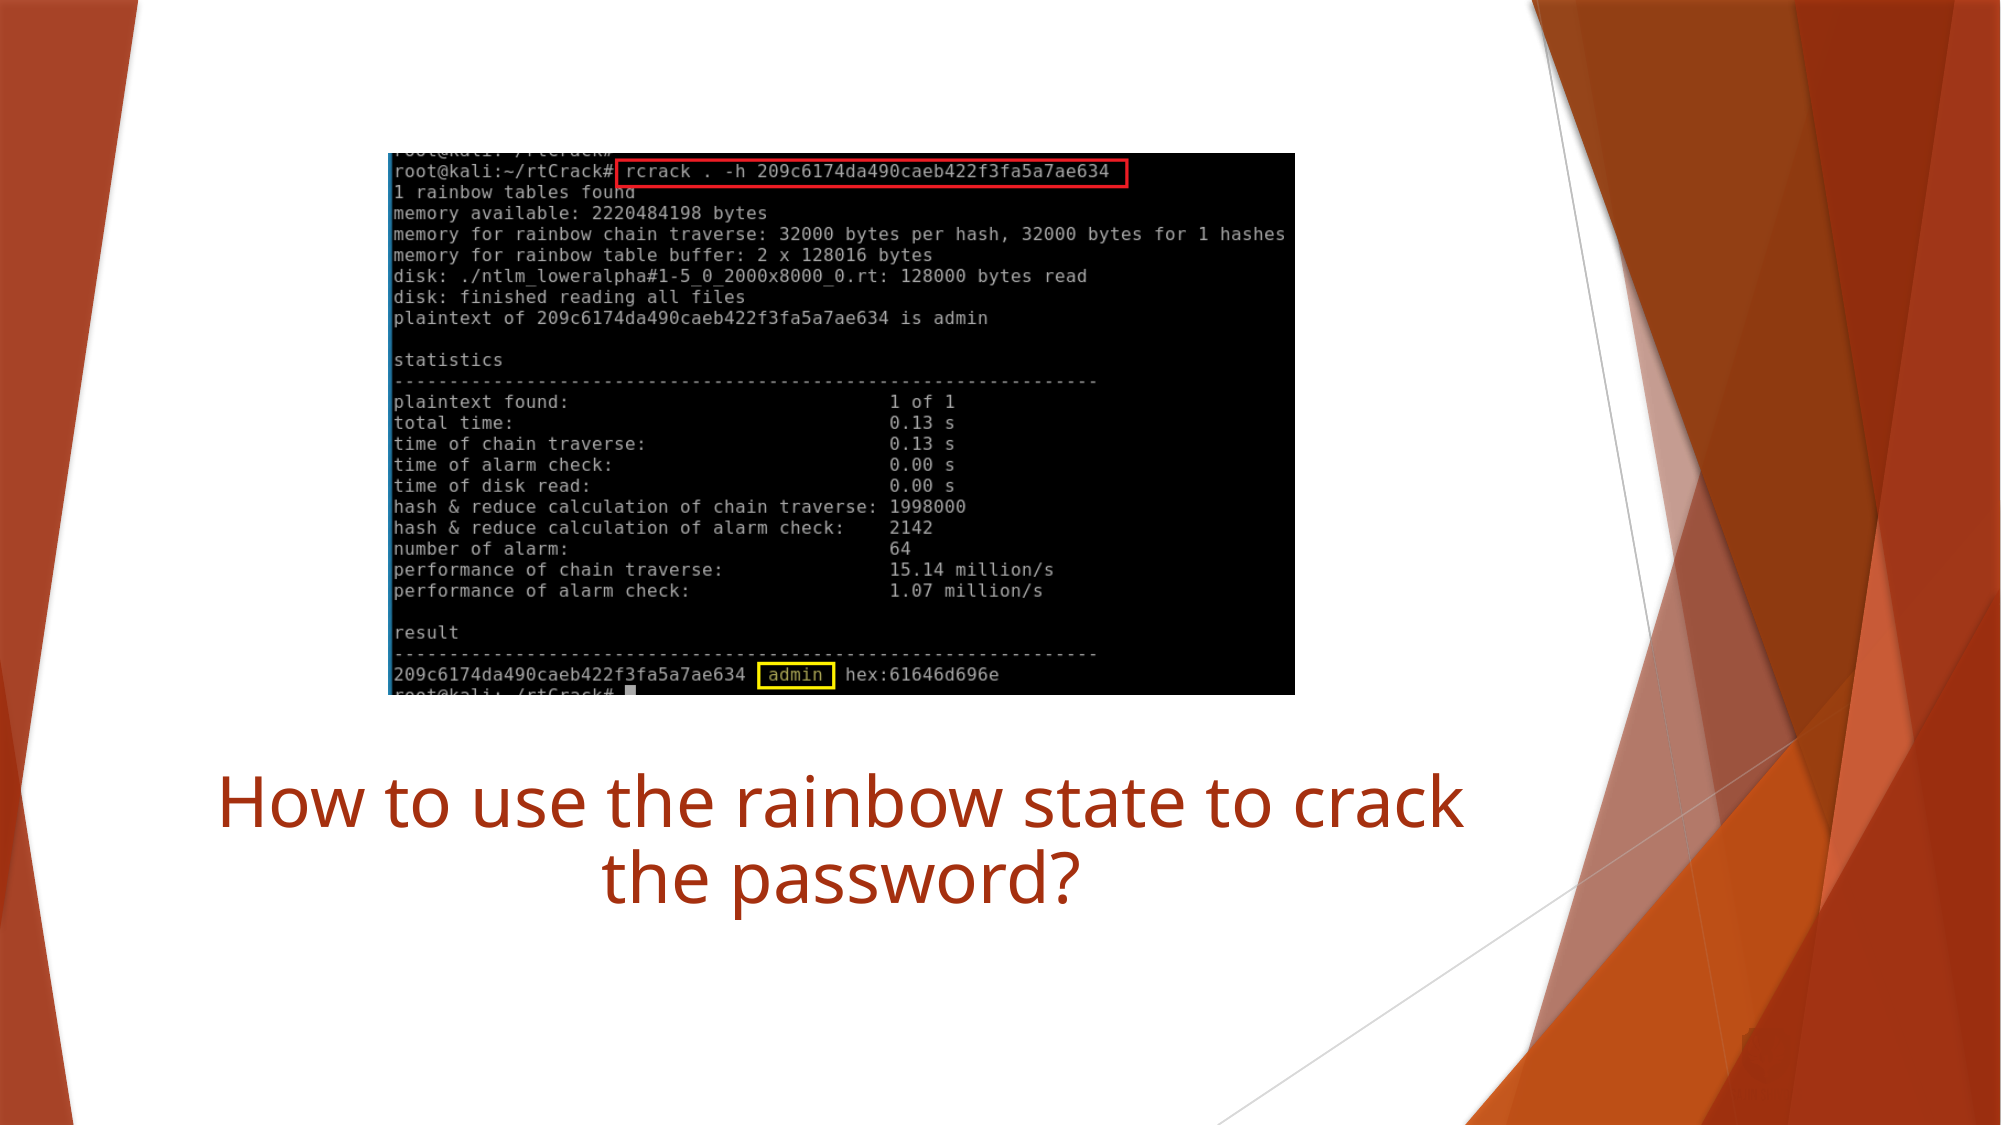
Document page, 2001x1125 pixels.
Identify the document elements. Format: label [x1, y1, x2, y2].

picture [388, 152, 1295, 695]
text_box [0, 0, 2000, 1125]
